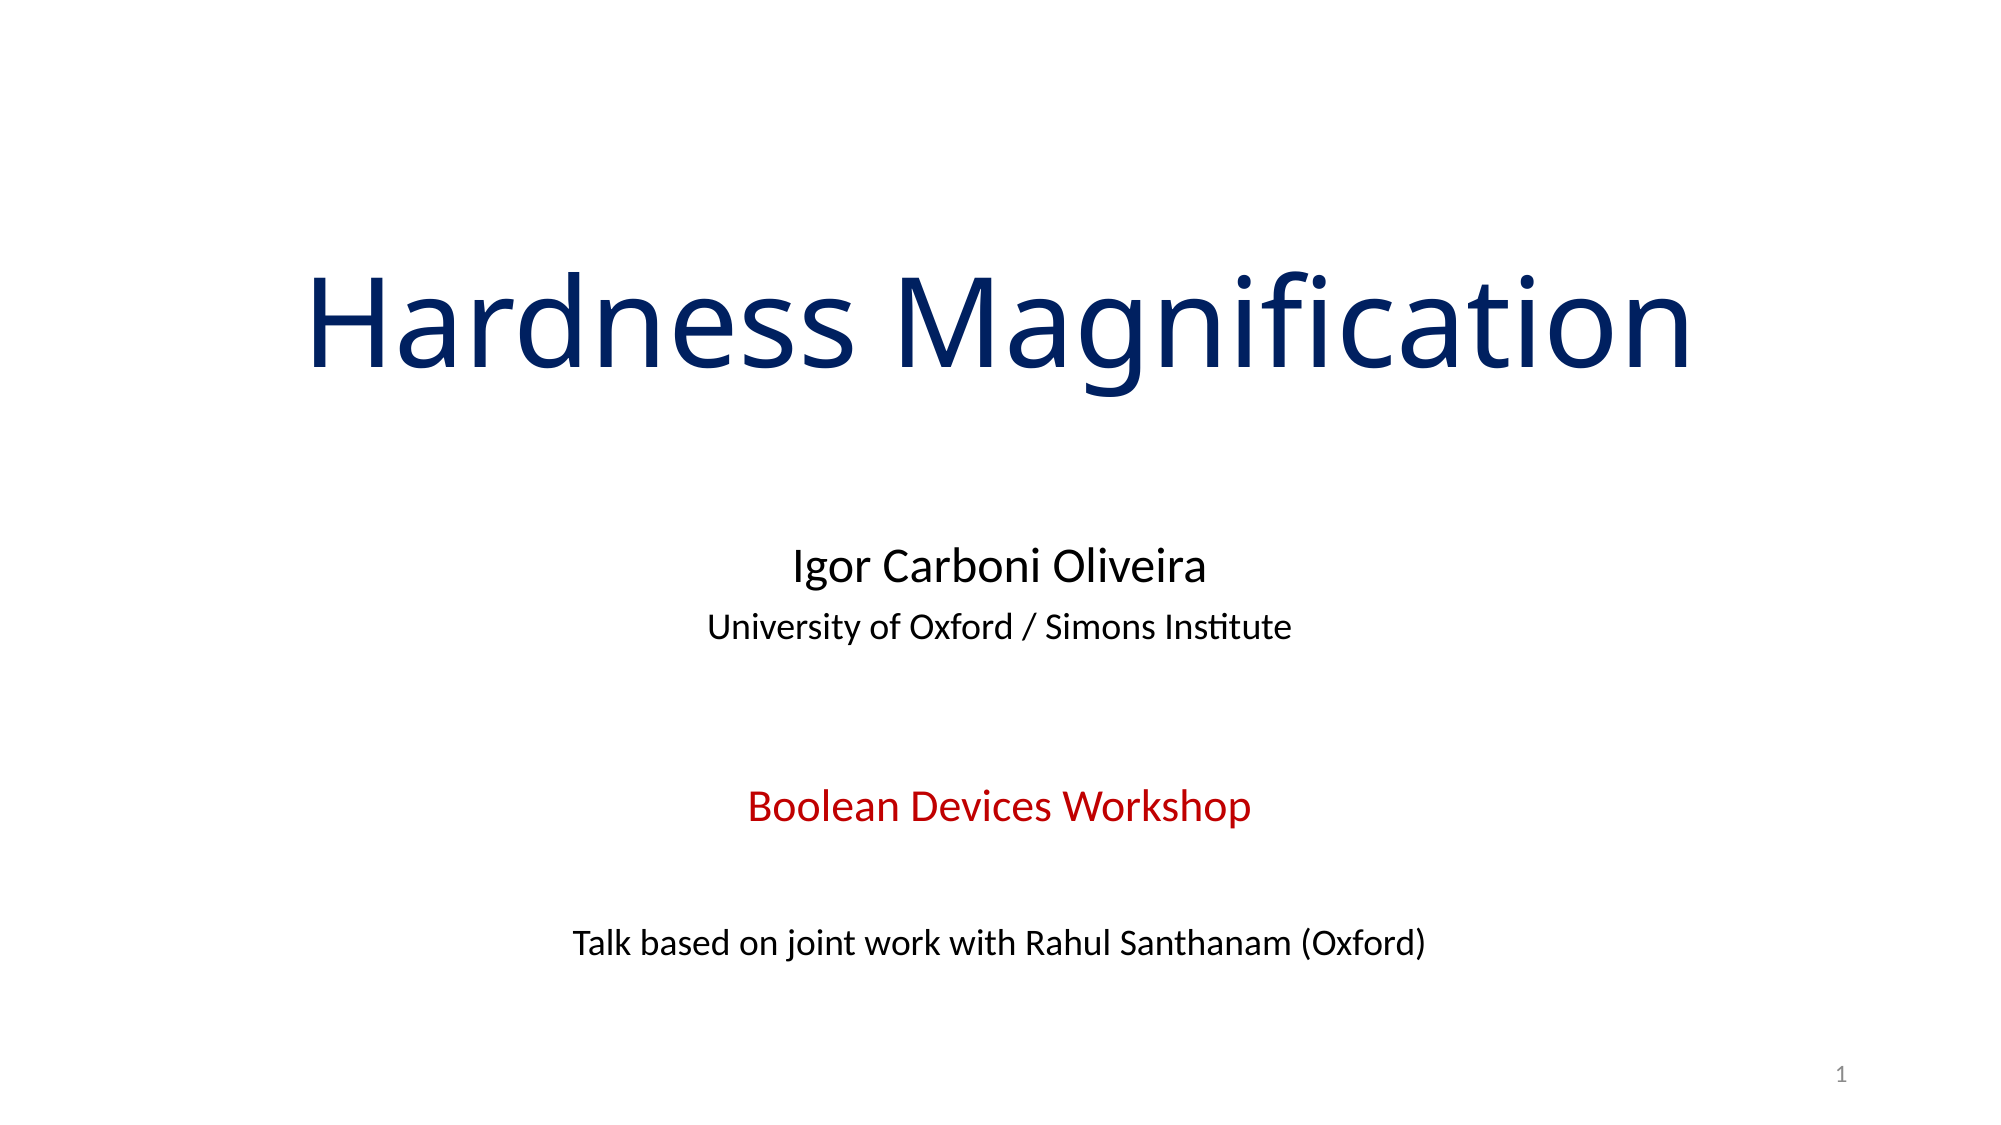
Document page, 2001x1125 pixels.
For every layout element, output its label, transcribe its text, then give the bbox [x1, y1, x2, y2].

slide_number 1 [1412, 1042, 1863, 1103]
text_box Igor Carboni Oliveira University of Oxford / Simons Institute [249, 532, 1750, 657]
text_box Boolean Devices Workshop [249, 774, 1750, 840]
text_box Talk based on joint work with Rahul Santhanam (Oxford) [453, 910, 1547, 971]
title Hardness Magnification [249, 130, 1750, 402]
